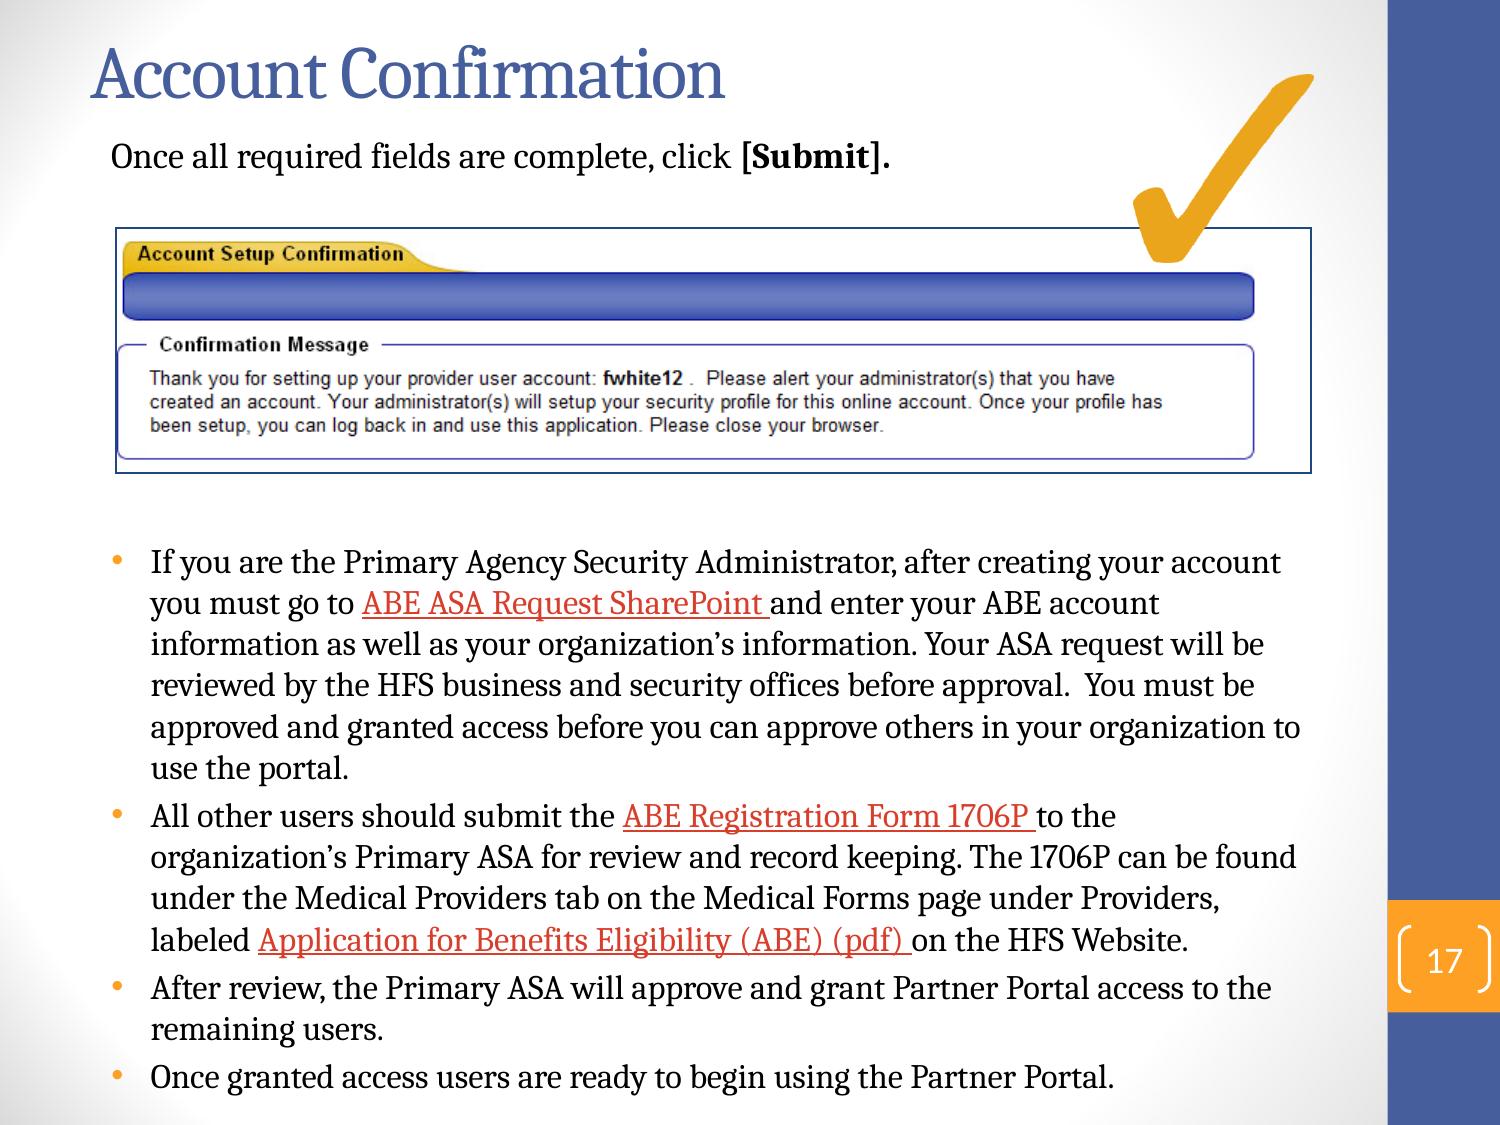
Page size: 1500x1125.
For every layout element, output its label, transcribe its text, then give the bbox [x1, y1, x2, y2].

slide_number 17 [1397, 924, 1492, 994]
list Once all required fields are complete, click [Submit]. If you are the Primary Agency Security Administrator, after creating your account you must go to ABE ASA Request SharePoint and enter your ABE account information as well as your organization’s information. Your ASA request will be reviewed by the HFS business and security offices before approval. You must be approved and granted access before you can approve others in your organization to use the portal. All other users should submit the ABE Registration Form 1706P to the organization’s Primary ASA for review and record keeping. The 1706P can be found under the Medical Providers tab on the Medical Forms page under Providers, labeled Application for Benefits Eligibility (ABE) (pdf) on the HFS Website. After review, the Primary ASA will approve and grant Partner Portal access to the remaining users. Once granted access users are ready to begin using the Partner Portal. [76, 125, 1327, 1125]
title Account Confirmation [75, 12, 1325, 125]
picture [0, 0, 1500, 1125]
